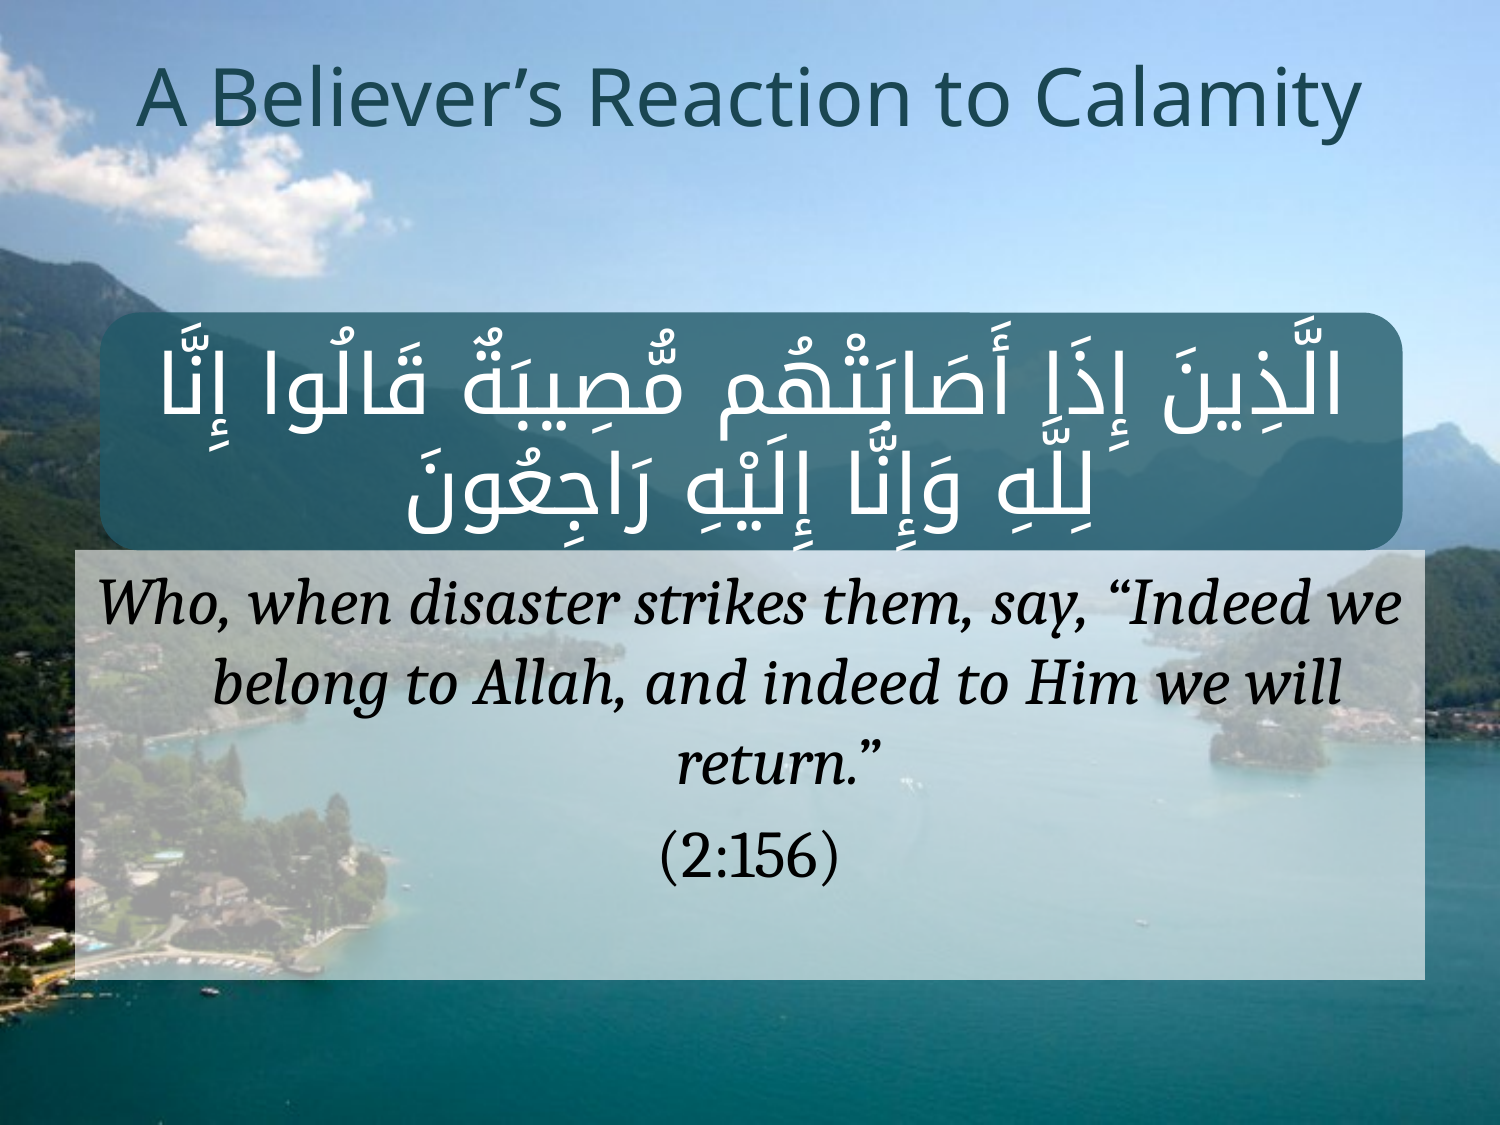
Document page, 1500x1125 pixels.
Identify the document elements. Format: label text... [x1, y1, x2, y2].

picture [0, 0, 1500, 1125]
list Who, when disaster strikes them, say, “Indeed we belong to Allah, and indeed to Him we will return.” (2:156) [75, 549, 1425, 980]
text_box الَّذِينَ إِذَا أَصَابَتْهُم مُّصِيبَةٌ قَالُوا إِنَّا لِلَّهِ وَإِنَّا إِلَيْهِ رَاجِعُونَ [99, 312, 1403, 551]
title A Believer’s Reaction to Calamity [75, 0, 1425, 188]
